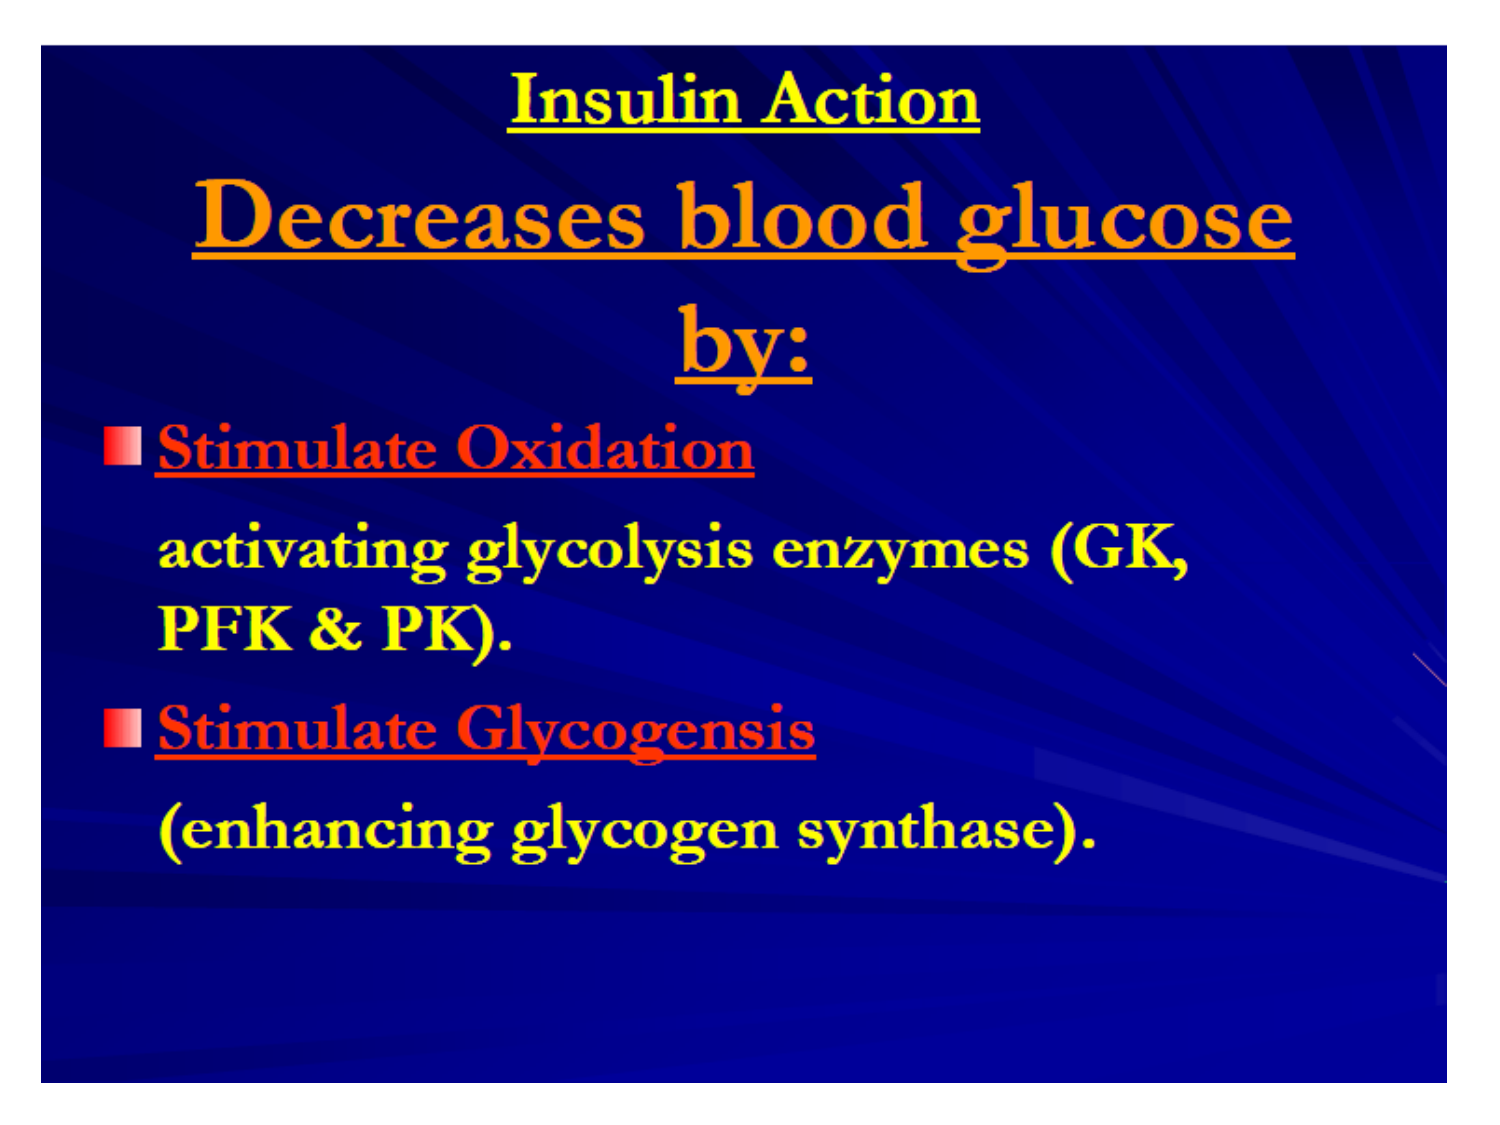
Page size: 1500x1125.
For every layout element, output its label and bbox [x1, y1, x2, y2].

list [41, 42, 1448, 1083]
